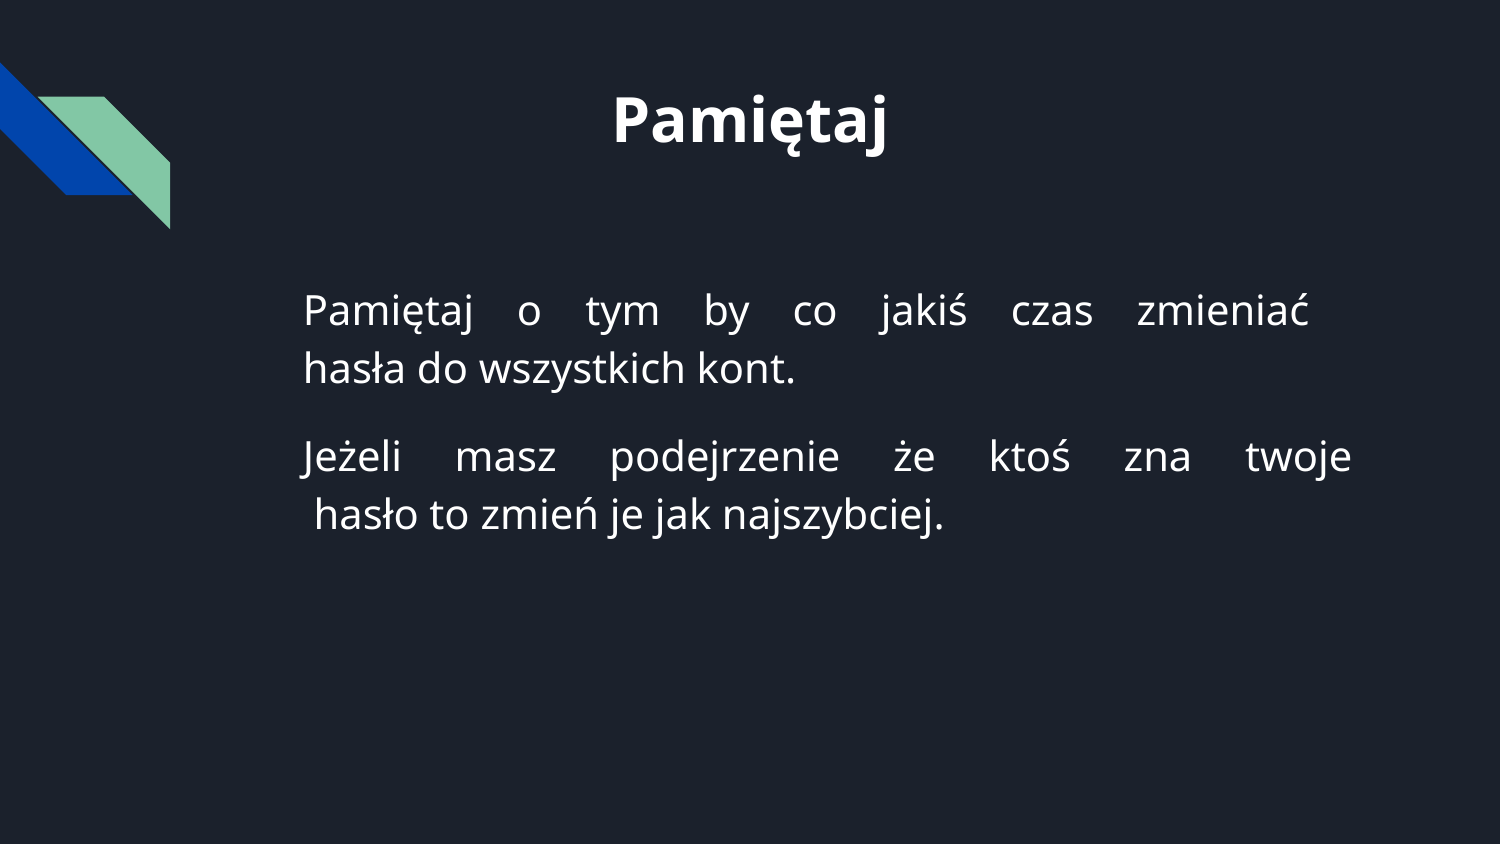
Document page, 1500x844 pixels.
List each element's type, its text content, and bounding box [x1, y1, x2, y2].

list Pamiętaj o tym by co jakiś czas zmieniać hasła do wszystkich kont. Jeżeli masz podejrzenie że ktoś zna twoje hasło to zmień je jak najszybciej. [212, 261, 1368, 739]
title Pamiętaj [212, 64, 1368, 215]
